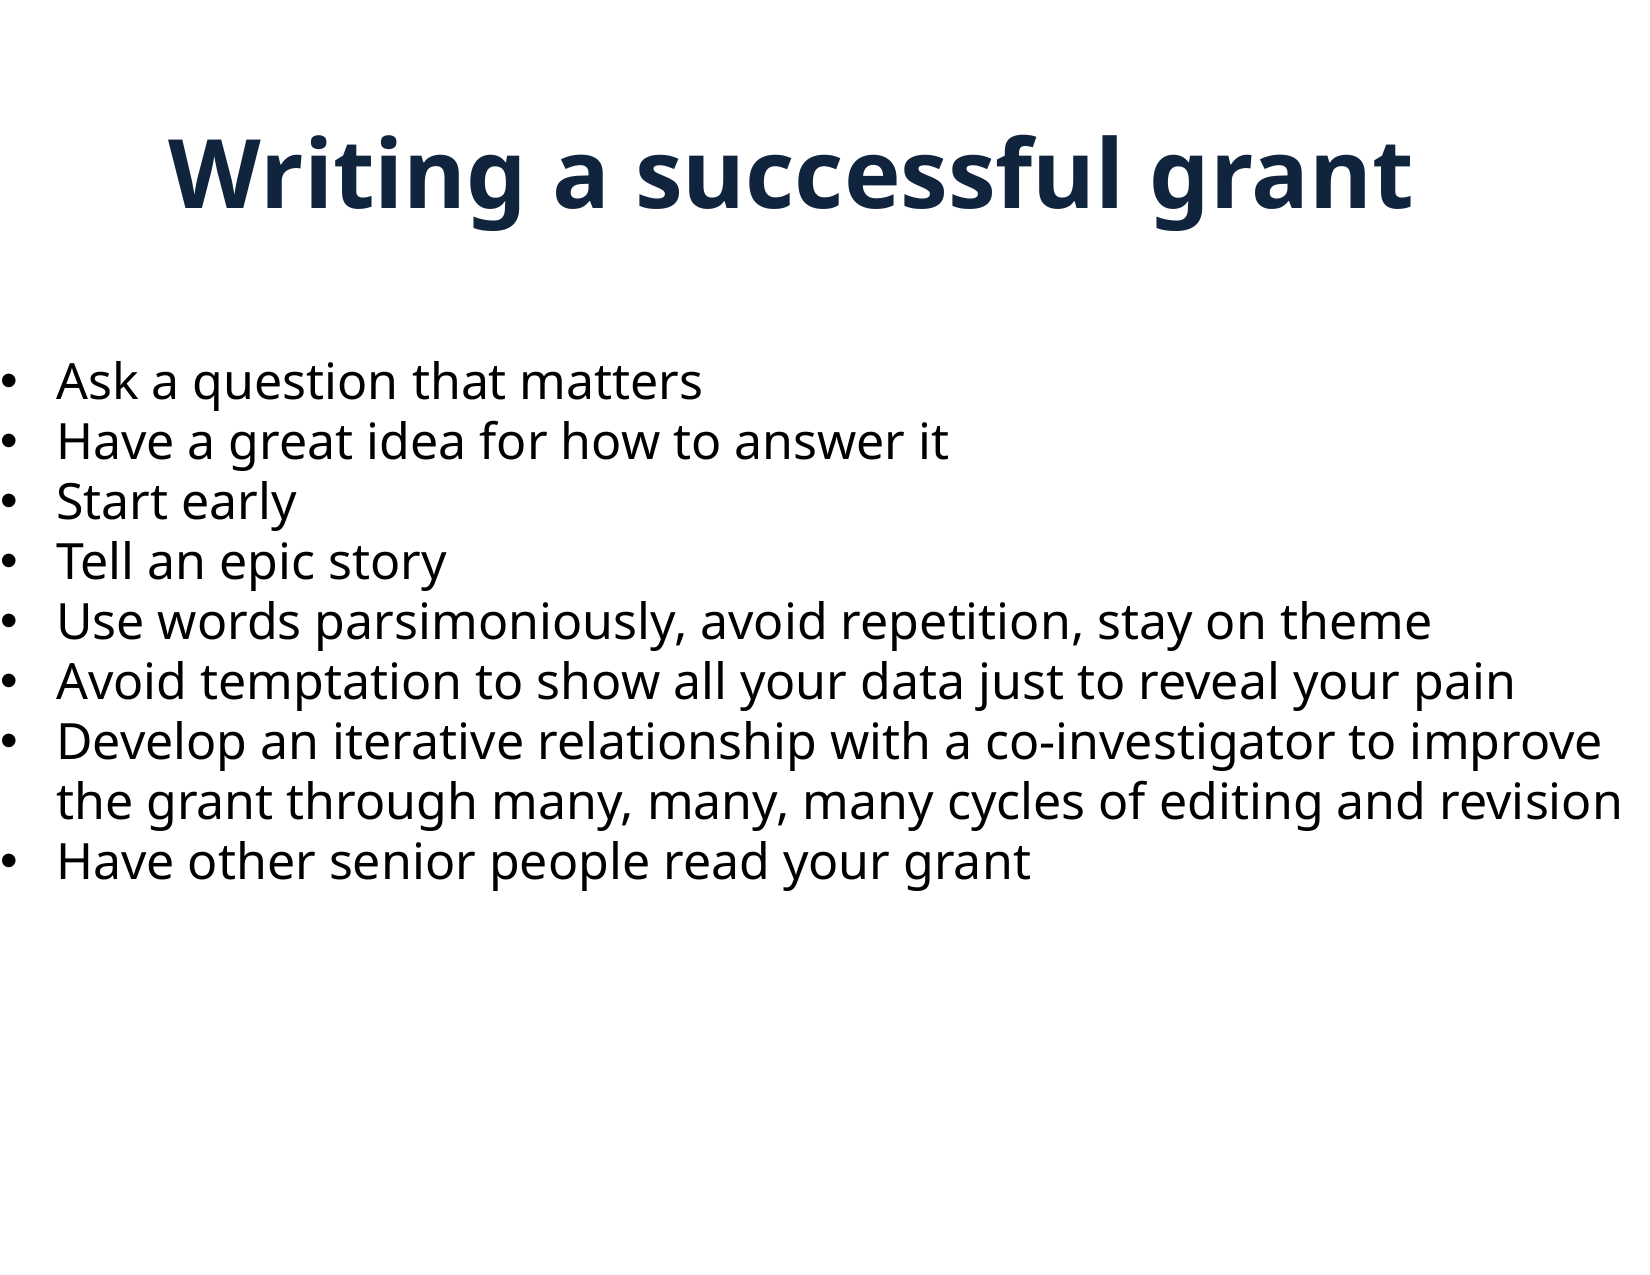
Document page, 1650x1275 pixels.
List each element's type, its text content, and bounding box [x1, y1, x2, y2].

title Writing a successful grant [168, 112, 1482, 229]
list Ask a question that matters Have a great idea for how to answer it Start early Tell an epic story Use words parsimoniously, avoid repetition, stay on theme Avoid temptation to show all your data just to reveal your pain Develop an iterative relationship with a co-investigator to improve the grant through many, many, many cycles of editing and revision Have other senior people read your grant [0, 350, 1650, 956]
